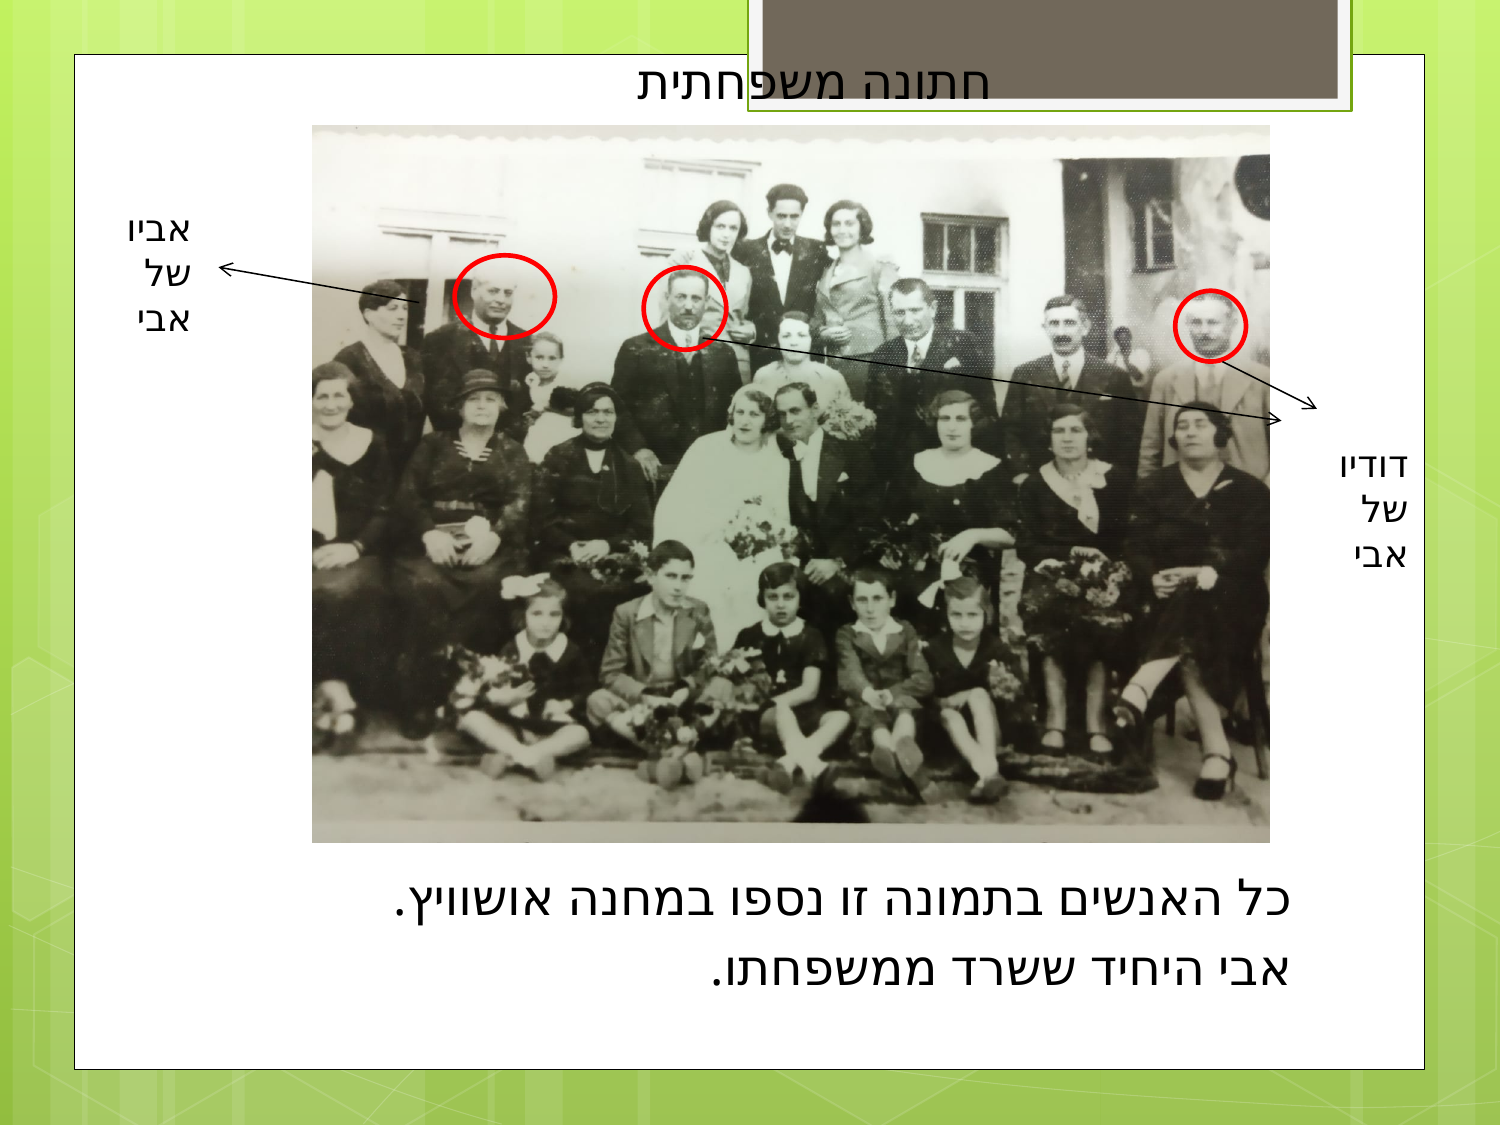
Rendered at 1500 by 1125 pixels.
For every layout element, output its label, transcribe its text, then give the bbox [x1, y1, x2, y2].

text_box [702, 337, 1282, 421]
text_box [218, 266, 420, 303]
text_box חתונה משפחתית [466, 42, 1164, 118]
text_box אביו של אבי [64, 196, 207, 346]
list כל האנשים בתמונה זו נספו במחנה אושוויץ. אבי היחיד ששרד ממשפחתו. [277, 857, 1319, 1047]
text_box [1287, 361, 1318, 410]
text_box דודיו של אבי [1281, 432, 1424, 583]
picture [312, 125, 1270, 844]
